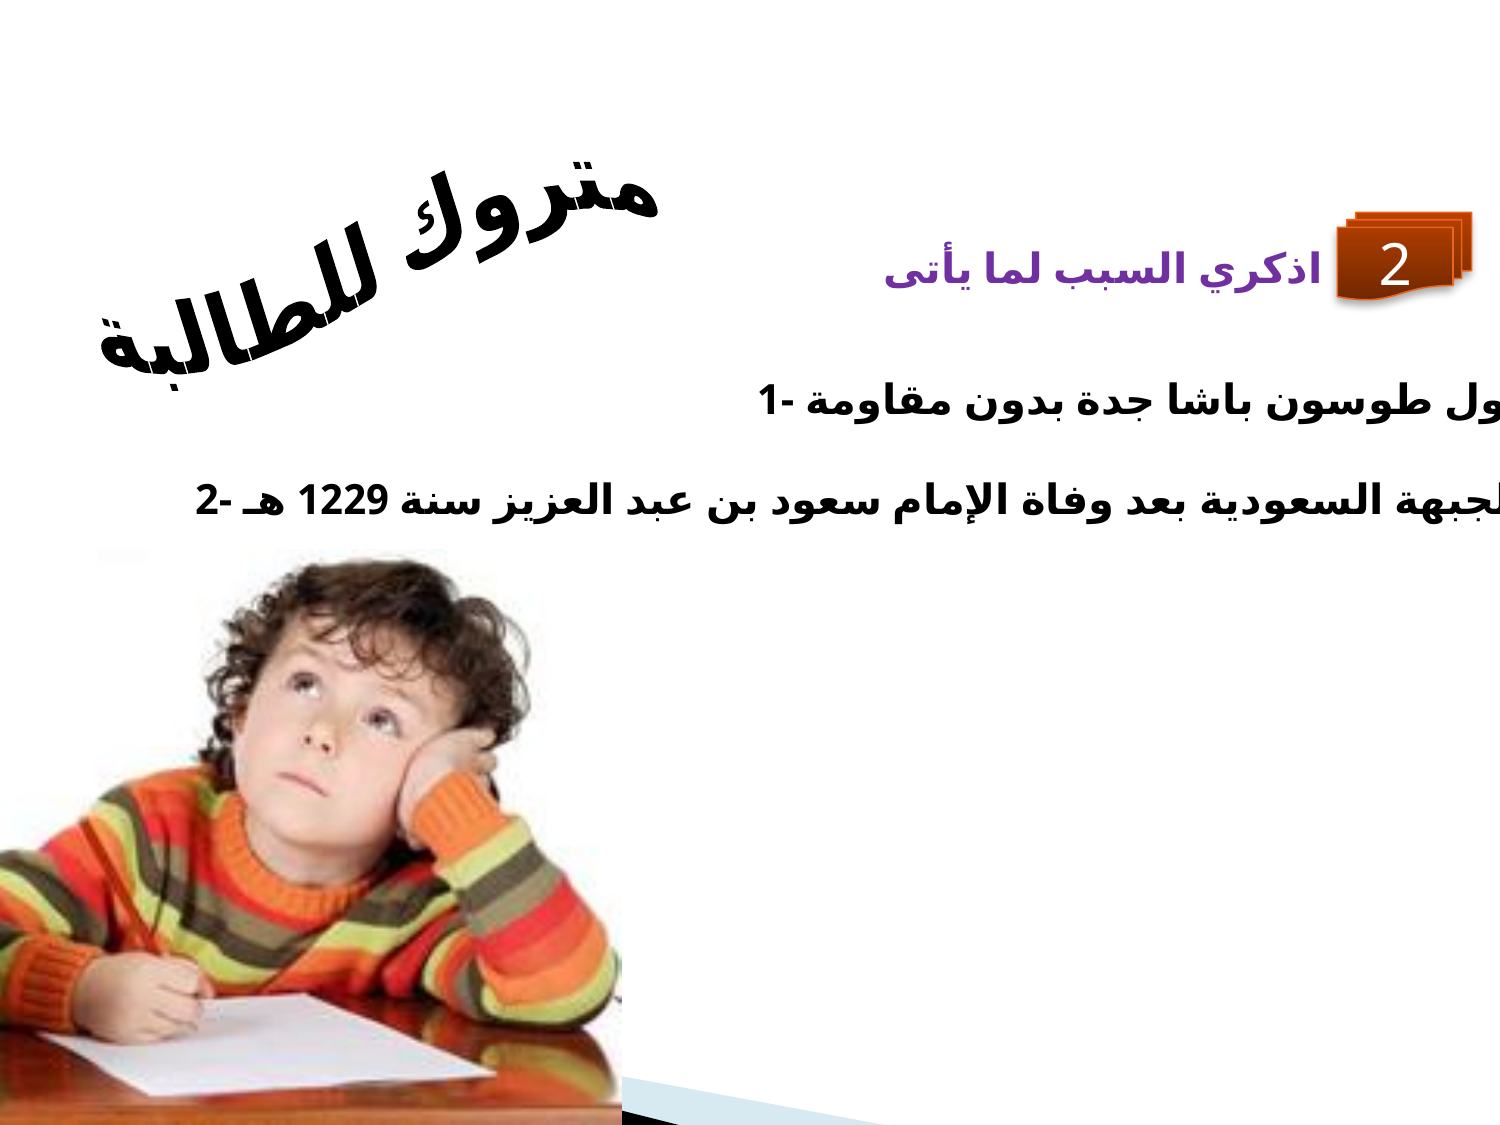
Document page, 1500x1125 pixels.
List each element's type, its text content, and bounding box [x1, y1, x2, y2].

text_box 1- دخول طوسون باشا جدة بدون مقاومة [742, 365, 1500, 430]
text_box 2 [1336, 211, 1473, 301]
picture [0, 549, 622, 1125]
text_box اذكري السبب لما يأتى [0, 234, 1332, 300]
text_box 2- ضعف الجبهة السعودية بعد وفاة الإمام سعود بن عبد العزيز سنة 1229 هـ [180, 465, 1500, 530]
